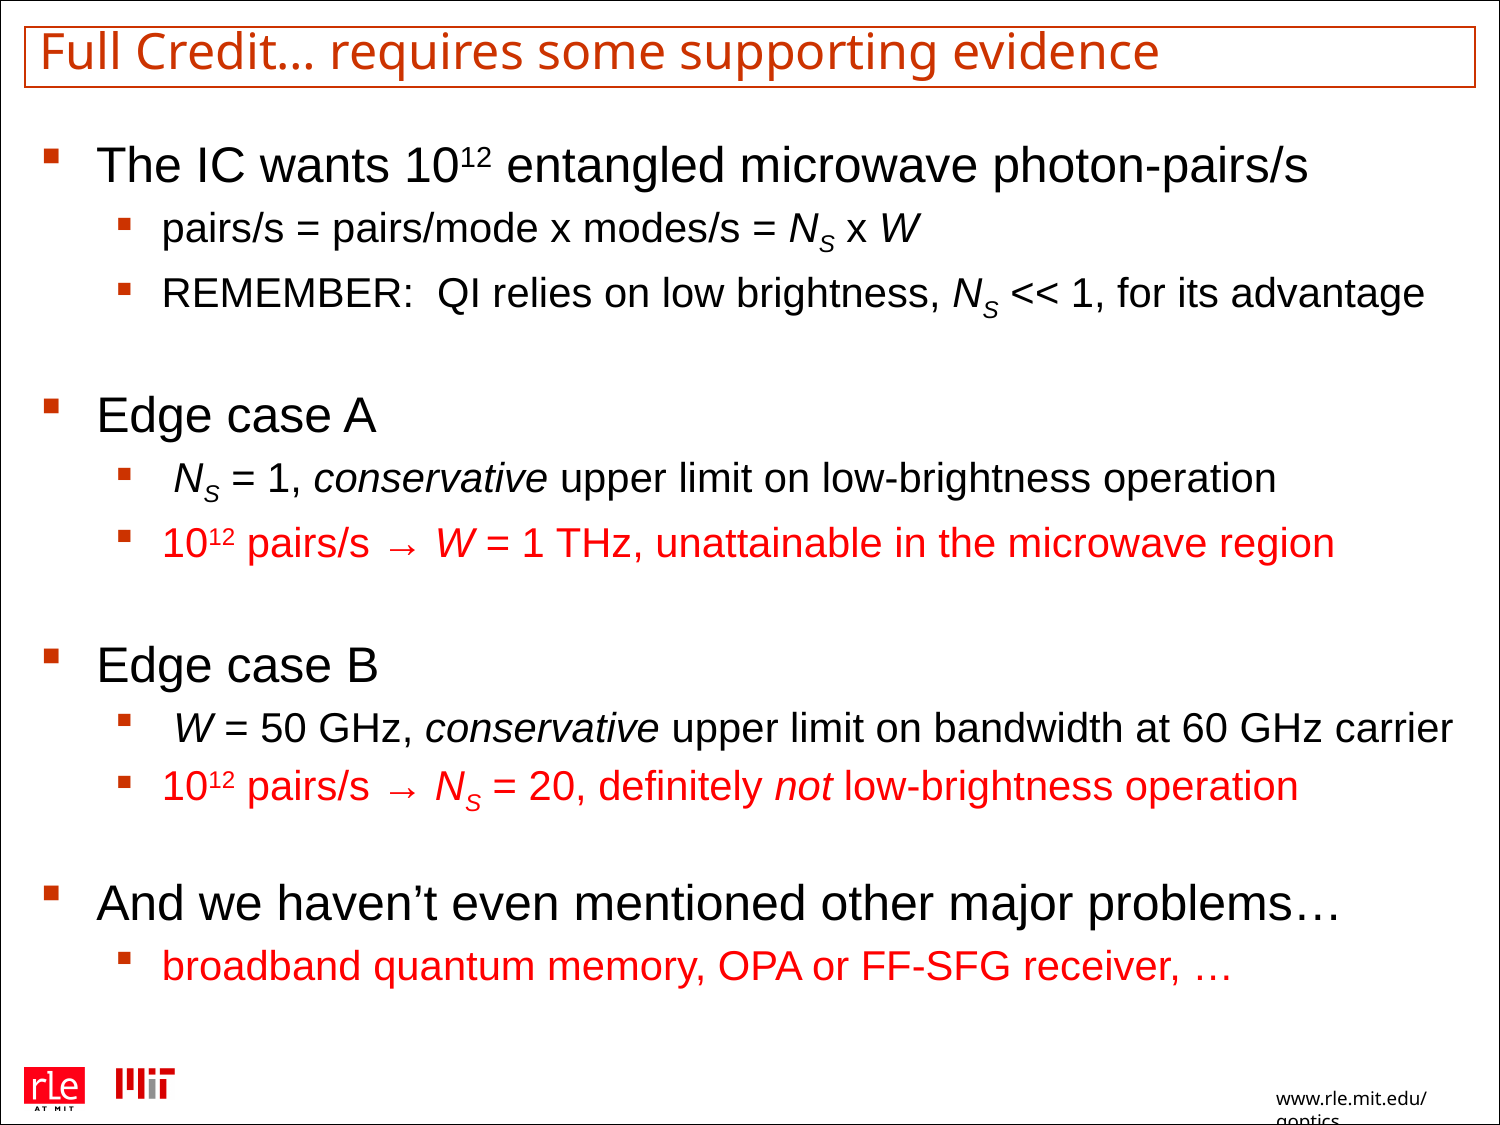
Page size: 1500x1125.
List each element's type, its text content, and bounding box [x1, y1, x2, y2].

text_box Edge case A NS = 1, conservative upper limit on low-brightness operation 1012 pairs/s → W = 1 THz, unattainable in the microwave region [24, 375, 1475, 575]
title Full Credit… requires some supporting evidence [24, 26, 1476, 88]
picture [115, 1067, 175, 1100]
text_box Edge case B W = 50 GHz, conservative upper limit on bandwidth at 60 GHz carrier 1012 pairs/s → NS = 20, definitely not low-brightness operation [24, 624, 1475, 825]
picture [24, 1067, 85, 1111]
text_box And we haven’t even mentioned other major problems… broadband quantum memory, OPA or FF-SFG receiver, … [24, 862, 1475, 1038]
text_box The IC wants 1012 entangled microwave photon-pairs/s pairs/s = pairs/mode x modes/s = NS x W REMEMBER: QI relies on low brightness, NS << 1, for its advantage [24, 125, 1475, 325]
